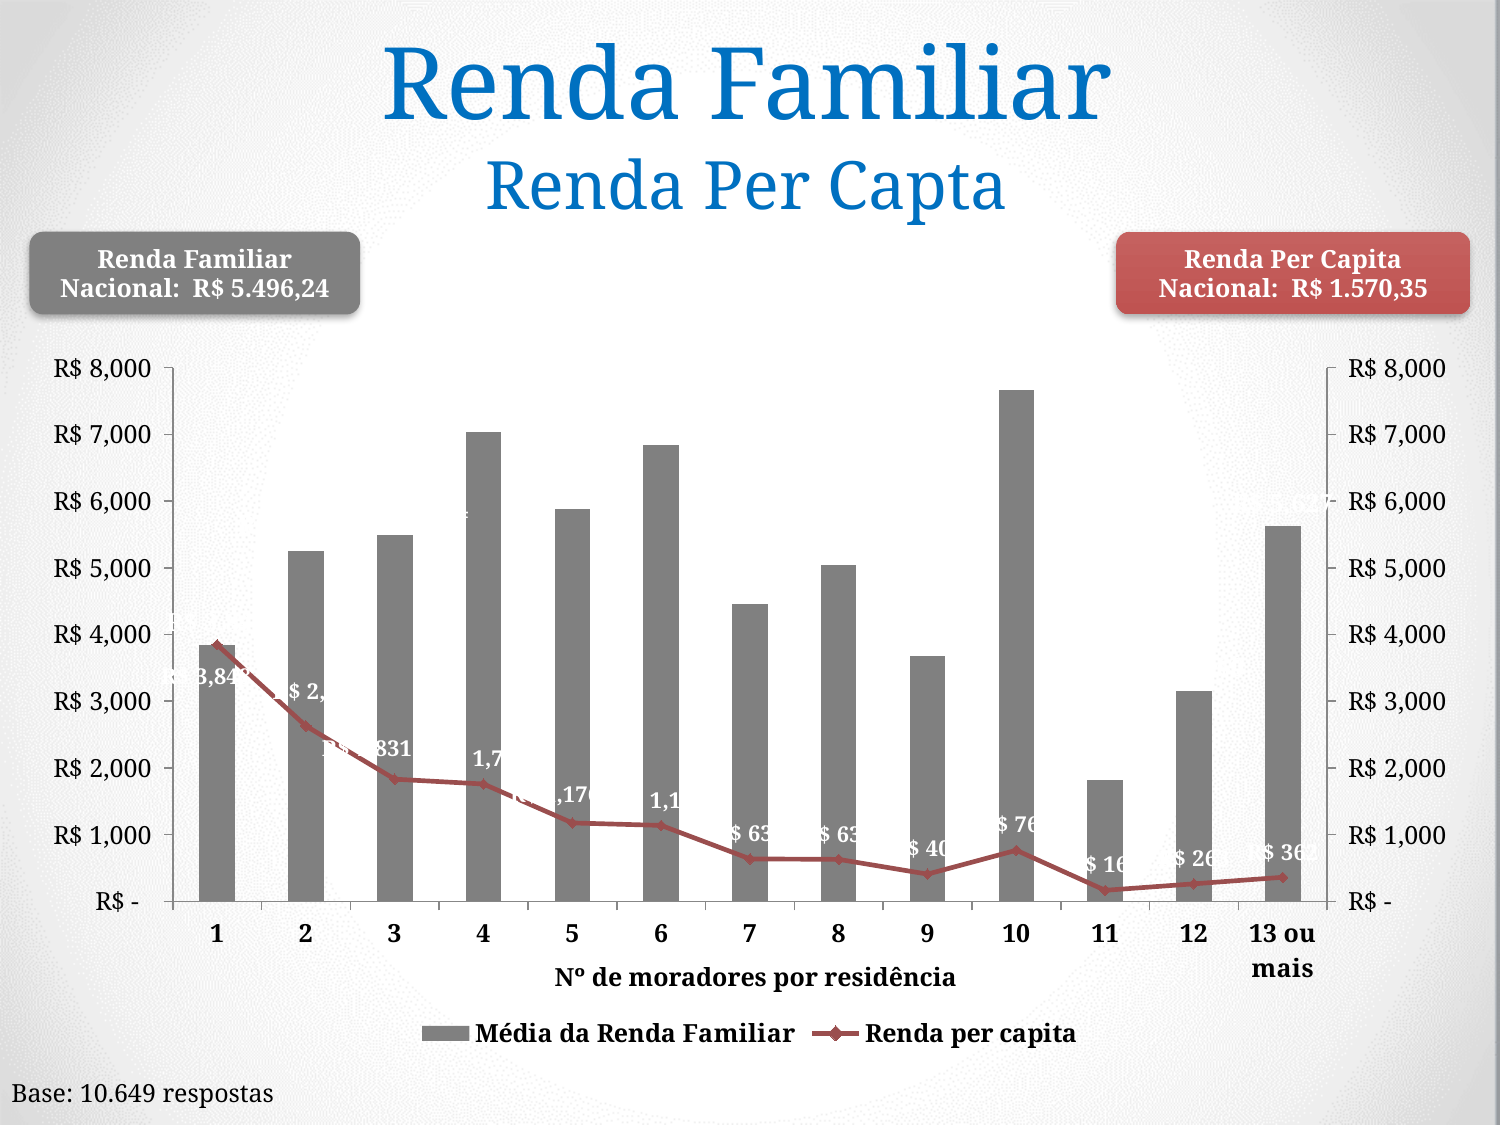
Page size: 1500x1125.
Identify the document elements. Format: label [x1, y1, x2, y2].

chart [17, 335, 1483, 1057]
picture [0, 0, 1500, 1125]
